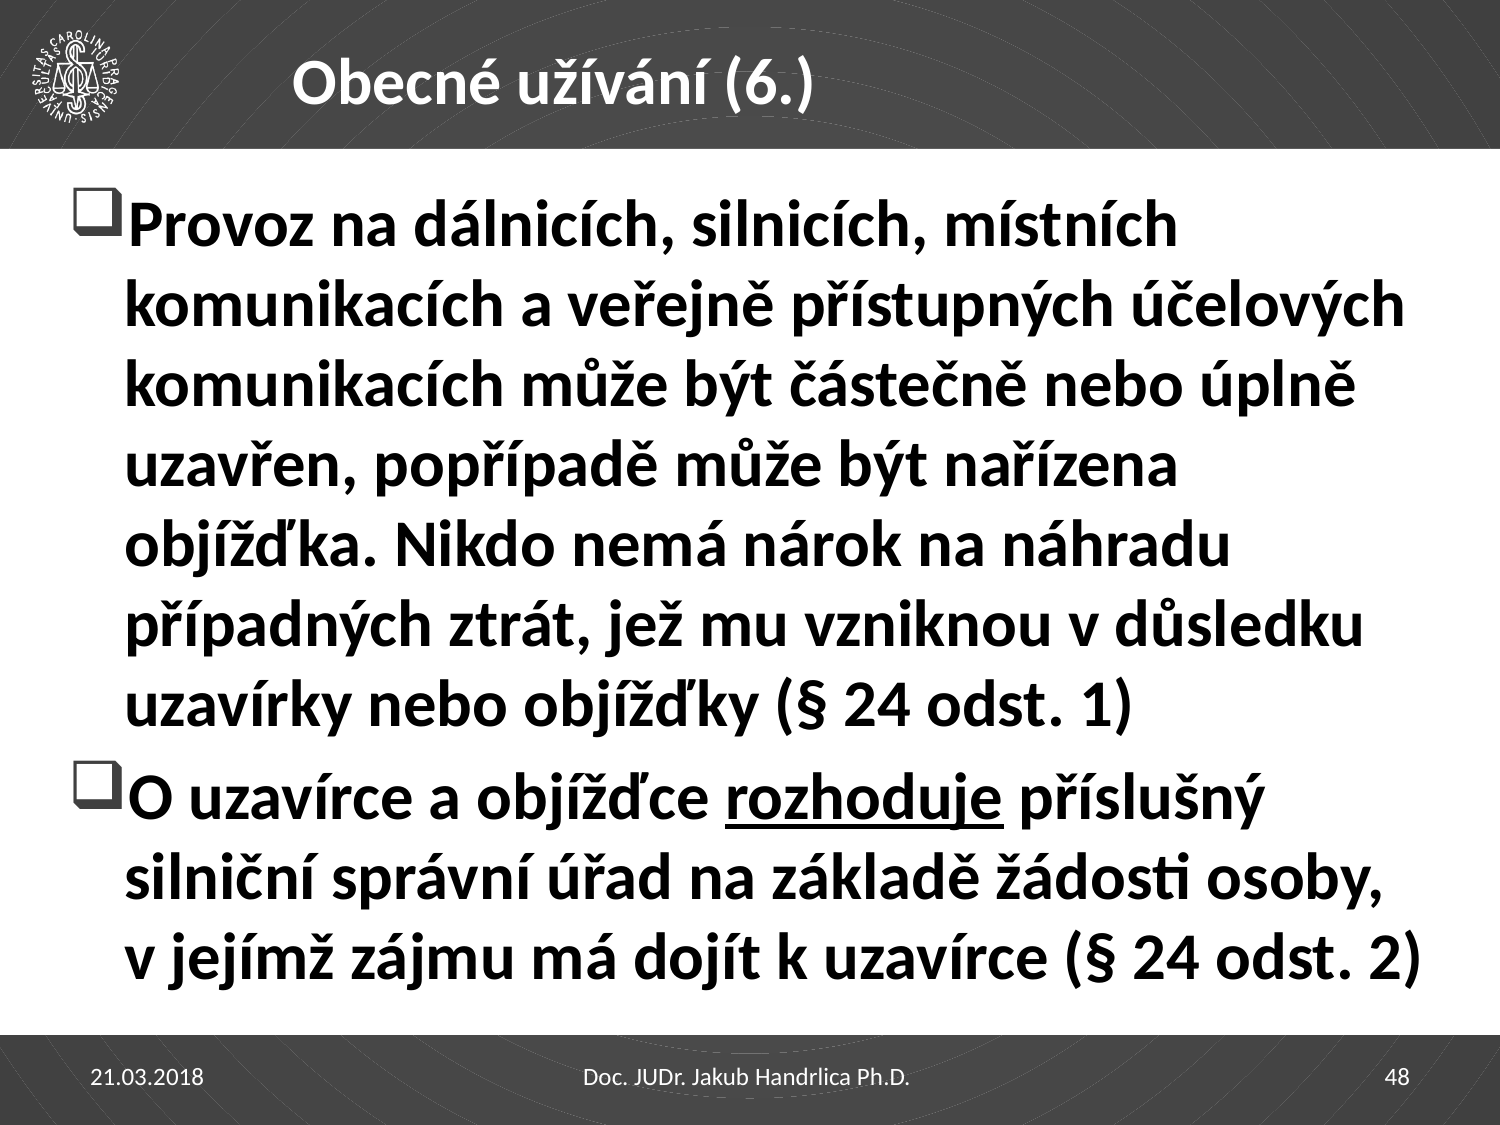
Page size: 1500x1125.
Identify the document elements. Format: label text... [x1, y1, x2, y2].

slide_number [75, 1045, 425, 1106]
footer Doc. JUDr. Jakub Handrlica Ph.D. [512, 1045, 988, 1106]
title Obecné užívání (6.) [277, 30, 1447, 126]
picture [32, 30, 119, 123]
slide_number 48 [1074, 1045, 1425, 1106]
list Provoz na dálnicích, silnicích, místních komunikacích a veřejně přístupných účelových komunikacích může být částečně nebo úplně uzavřen, popřípadě může být nařízena objížďka. Nikdo nemá nárok na náhradu případných ztrát, jež mu vzniknou v důsledku uzavírky nebo objížďky (§ 24 odst. 1) O uzavírce a objížďce rozhoduje příslušný silniční správní úřad na základě žádosti osoby, v jejímž zájmu má dojít k uzavírce (§ 24 odst. 2) [53, 172, 1447, 1012]
